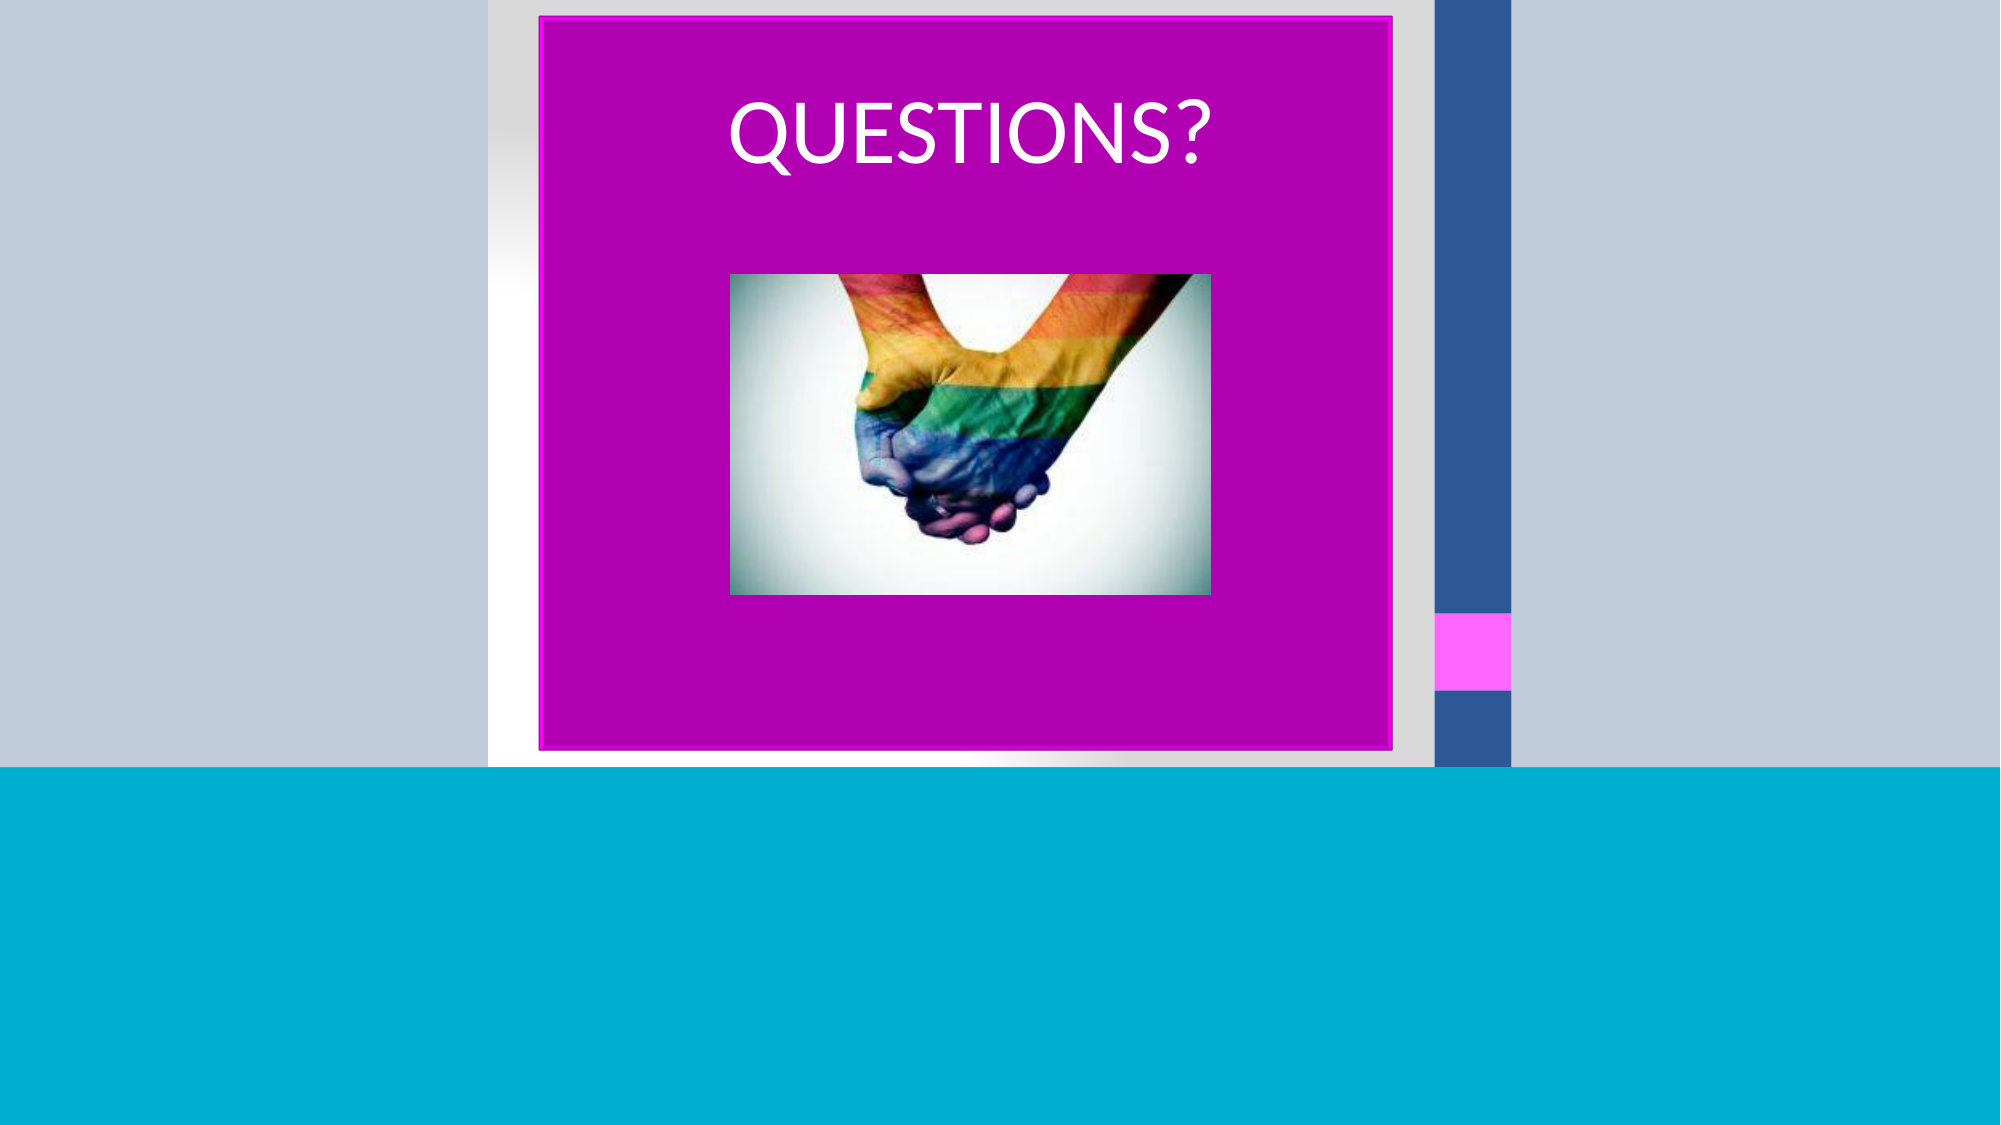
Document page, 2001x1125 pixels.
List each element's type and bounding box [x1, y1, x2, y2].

text_box [488, 0, 1512, 768]
picture [730, 274, 1212, 596]
